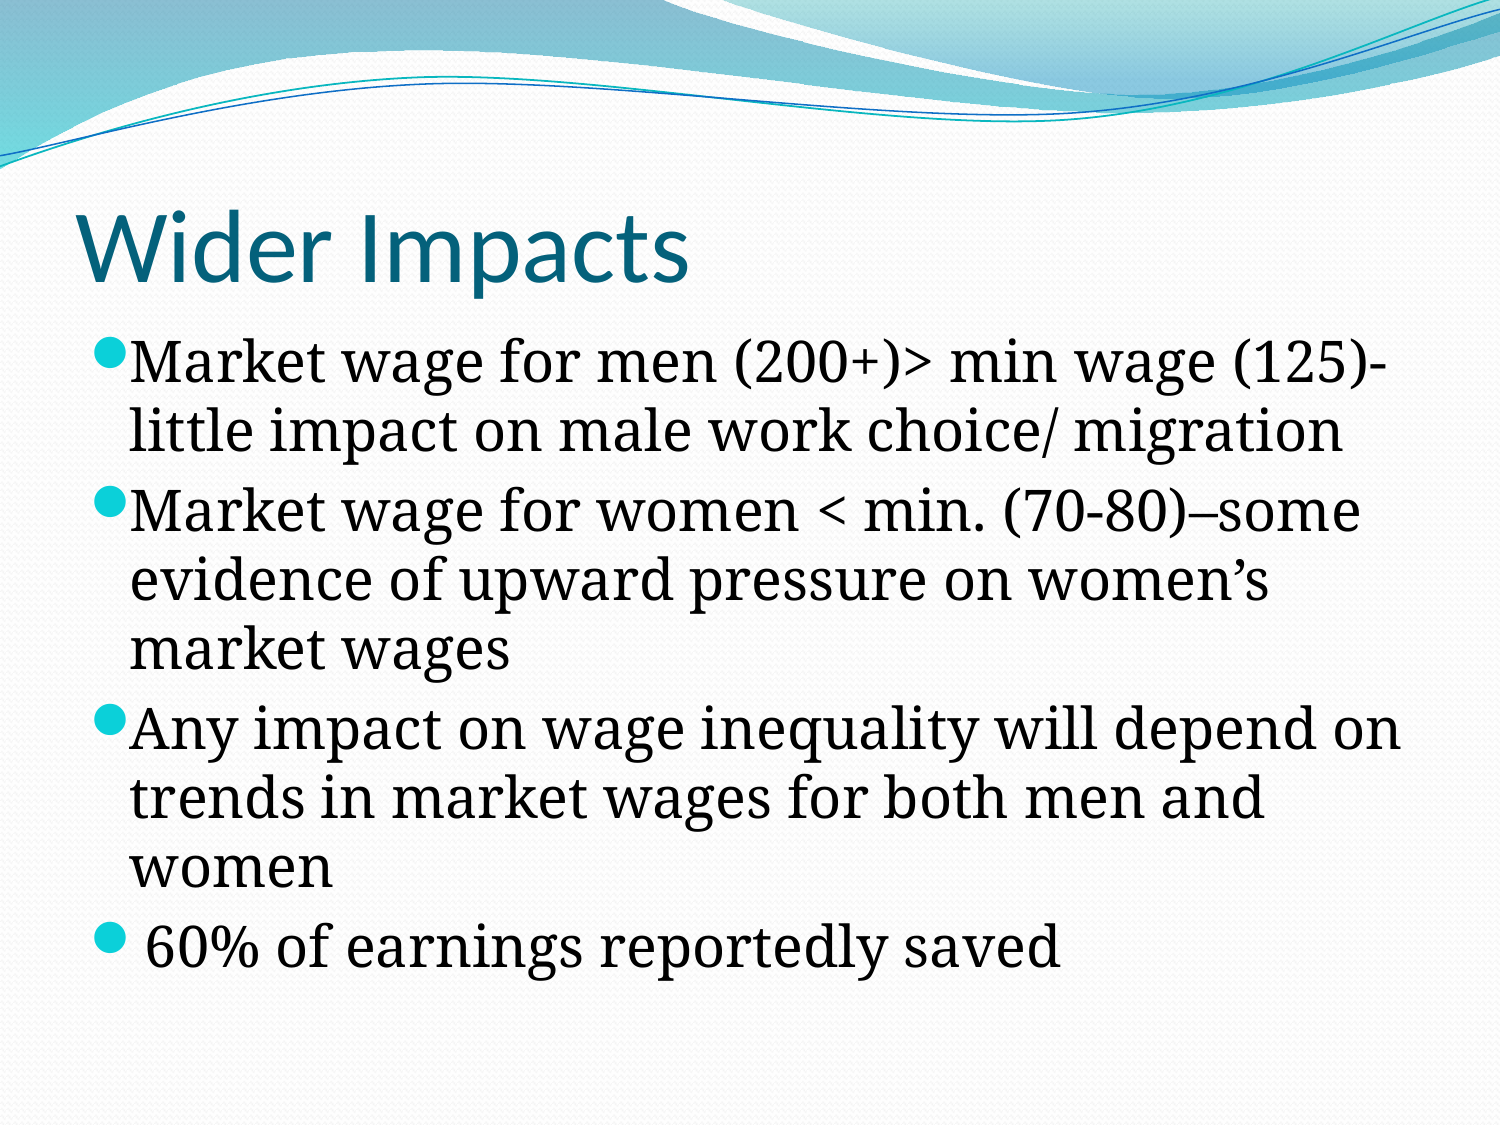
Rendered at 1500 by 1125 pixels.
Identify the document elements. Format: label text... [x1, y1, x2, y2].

title Wider Impacts [75, 115, 1425, 303]
list Market wage for men (200+)> min wage (125)- little impact on male work choice/ migration Market wage for women < min. (70-80)–some evidence of upward pressure on women’s market wages Any impact on wage inequality will depend on trends in market wages for both men and women 60% of earnings reportedly saved [75, 317, 1425, 1038]
